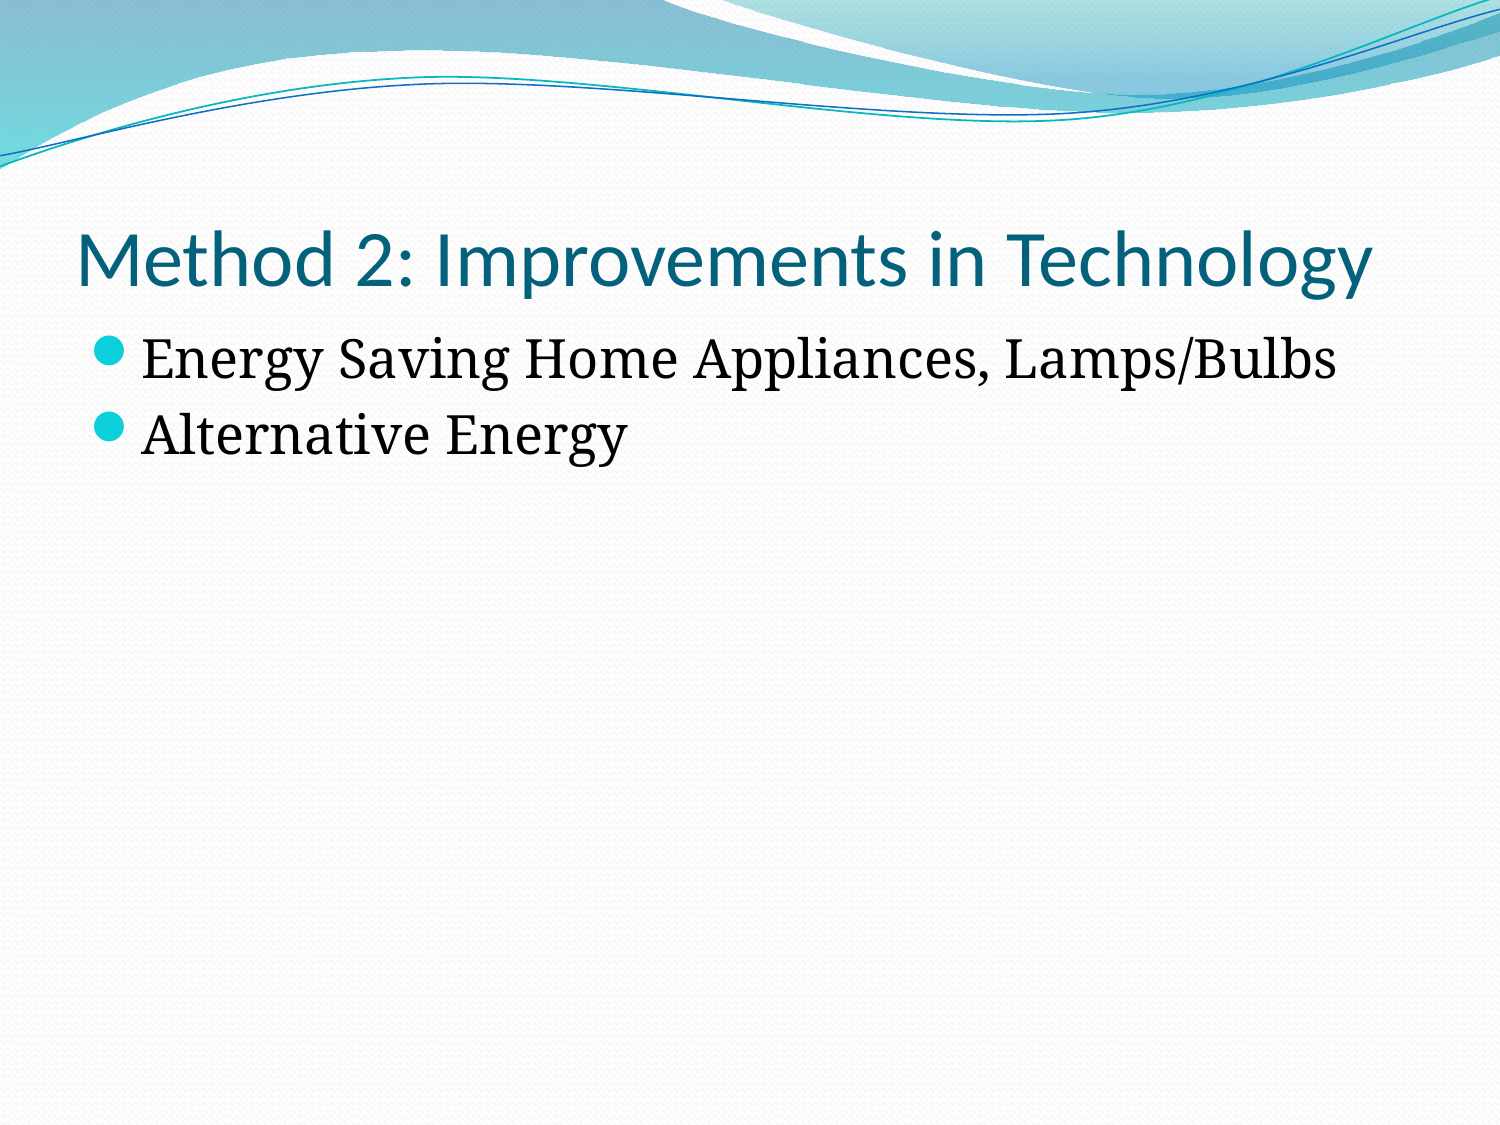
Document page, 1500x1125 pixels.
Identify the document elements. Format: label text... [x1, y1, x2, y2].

list Energy Saving Home Appliances, Lamps/Bulbs Alternative Energy [75, 317, 1425, 1038]
title Method 2: Improvements in Technology [75, 115, 1425, 303]
